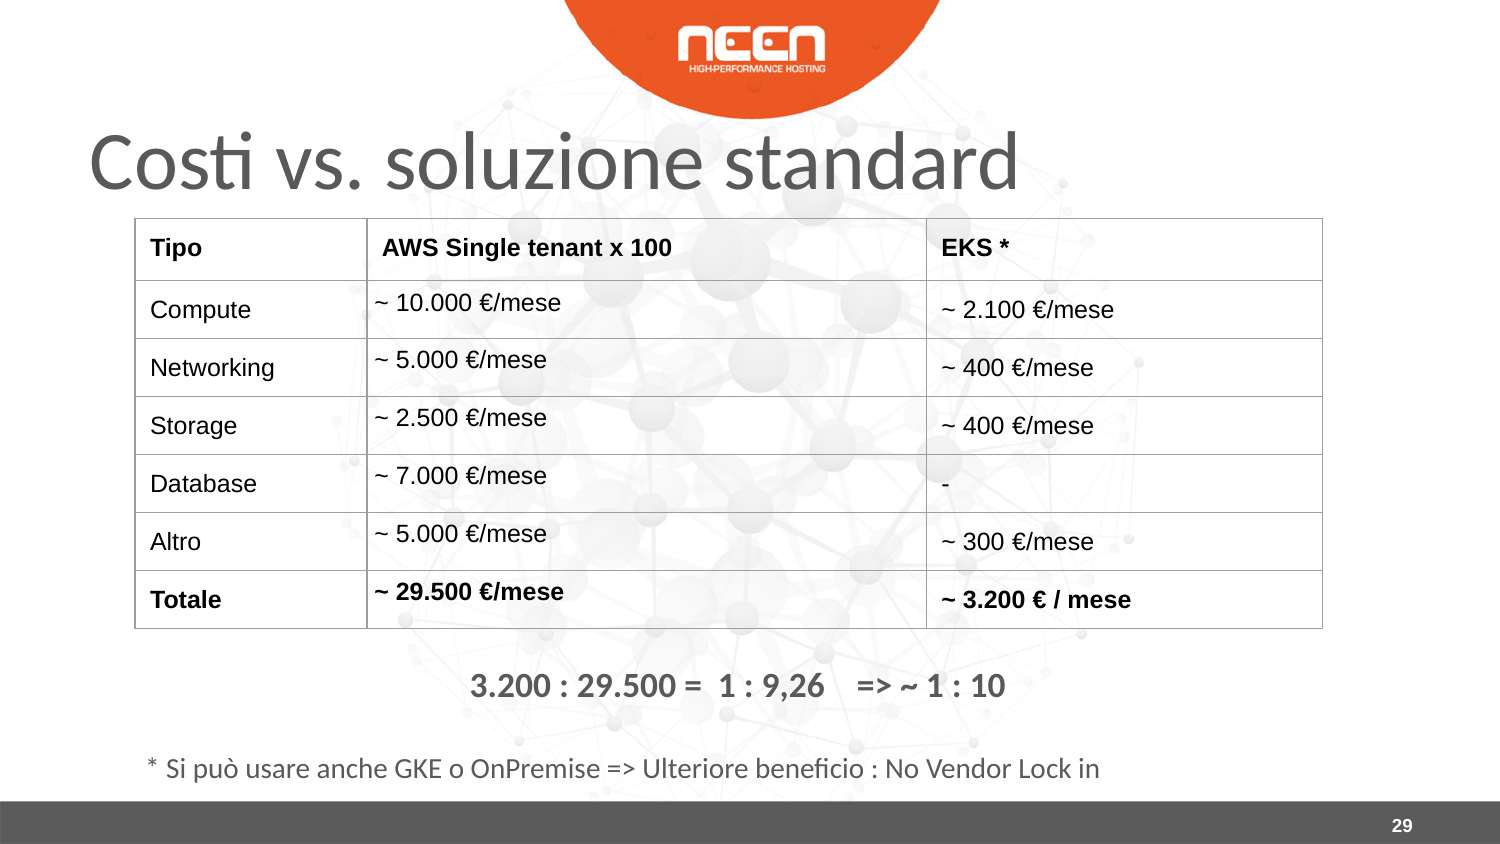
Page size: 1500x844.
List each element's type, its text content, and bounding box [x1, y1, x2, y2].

text_box * Si può usare anche GKE o OnPremise => Ulteriore beneficio : No Vendor Lock in [55, 728, 1204, 799]
table_cell ~ 10.000 €/mese [368, 281, 926, 338]
table_cell Compute [136, 281, 366, 338]
table_cell ~ 2.100 €/mese [927, 281, 1322, 338]
text_box ‹#› [1303, 806, 1428, 835]
table_cell ~ 5.000 €/mese [368, 339, 926, 396]
text_box Costi vs. soluzione standard [74, 115, 1425, 197]
table_cell ~ 300 €/mese [927, 513, 1322, 570]
table_cell ~ 2.500 €/mese [368, 397, 926, 454]
table_cell ~ 7.000 €/mese [368, 455, 926, 512]
table_cell ~ 3.200 € / mese [927, 571, 1322, 628]
table_cell Database [136, 455, 366, 512]
table_cell Networking [136, 339, 366, 396]
picture [0, 0, 1500, 844]
table_cell Altro [136, 513, 366, 570]
table_cell ~ 5.000 €/mese [368, 513, 926, 570]
table_header AWS Single tenant x 100 [368, 219, 926, 280]
table_cell ~ 29.500 €/mese [368, 571, 926, 628]
table_cell Storage [136, 397, 366, 454]
table_cell Totale [136, 571, 366, 628]
table_cell - [927, 455, 1322, 512]
table_header EKS * [927, 219, 1322, 280]
table_header Tipo [136, 219, 366, 280]
table_cell ~ 400 €/mese [927, 397, 1322, 454]
text_box 3.200 : 29.500 = 1 : 9,26 => ~ 1 : 10 [379, 640, 1063, 720]
table_cell ~ 400 €/mese [927, 339, 1322, 396]
